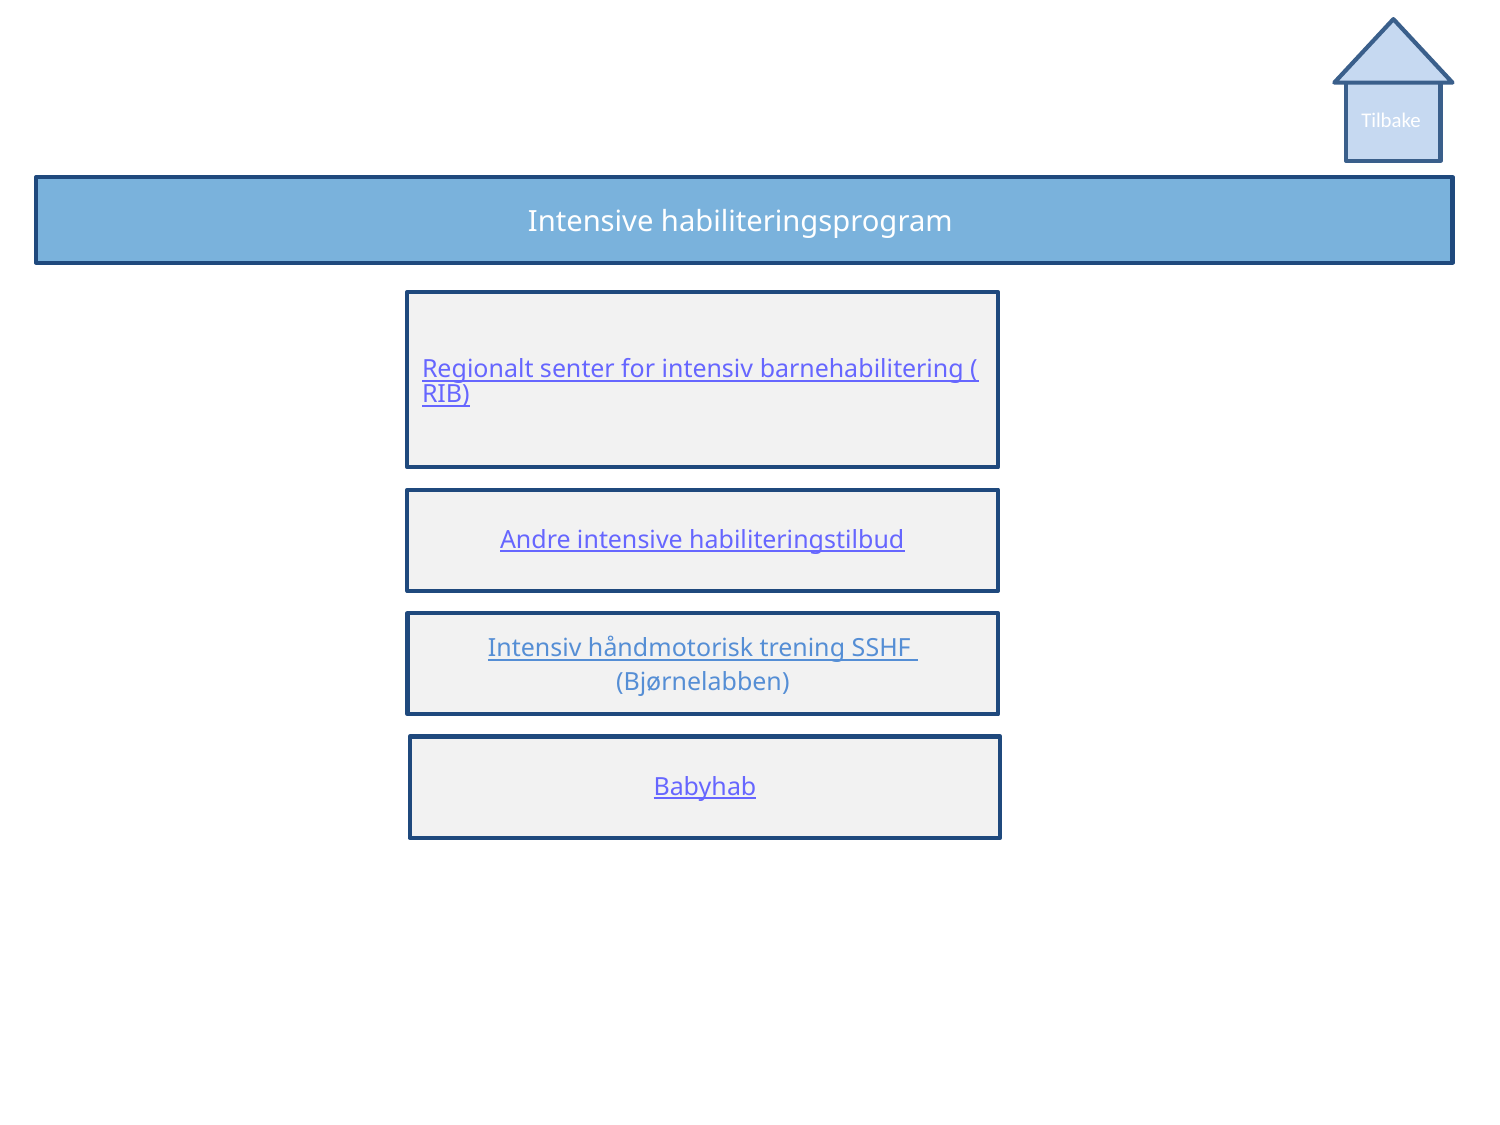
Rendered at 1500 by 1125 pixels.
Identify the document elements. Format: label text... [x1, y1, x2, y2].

text_box Intensiv håndmotorisk trening SSHF (Bjørnelabben) [405, 611, 1000, 716]
text_box Andre intensive habiliteringstilbud [405, 488, 1000, 593]
text_box Regionalt senter for intensiv barnehabilitering (RIB) [405, 290, 1000, 469]
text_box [1334, 18, 1453, 162]
text_box Babyhab [408, 734, 1002, 840]
text_box Intensive habiliteringsprogram [34, 175, 1455, 265]
